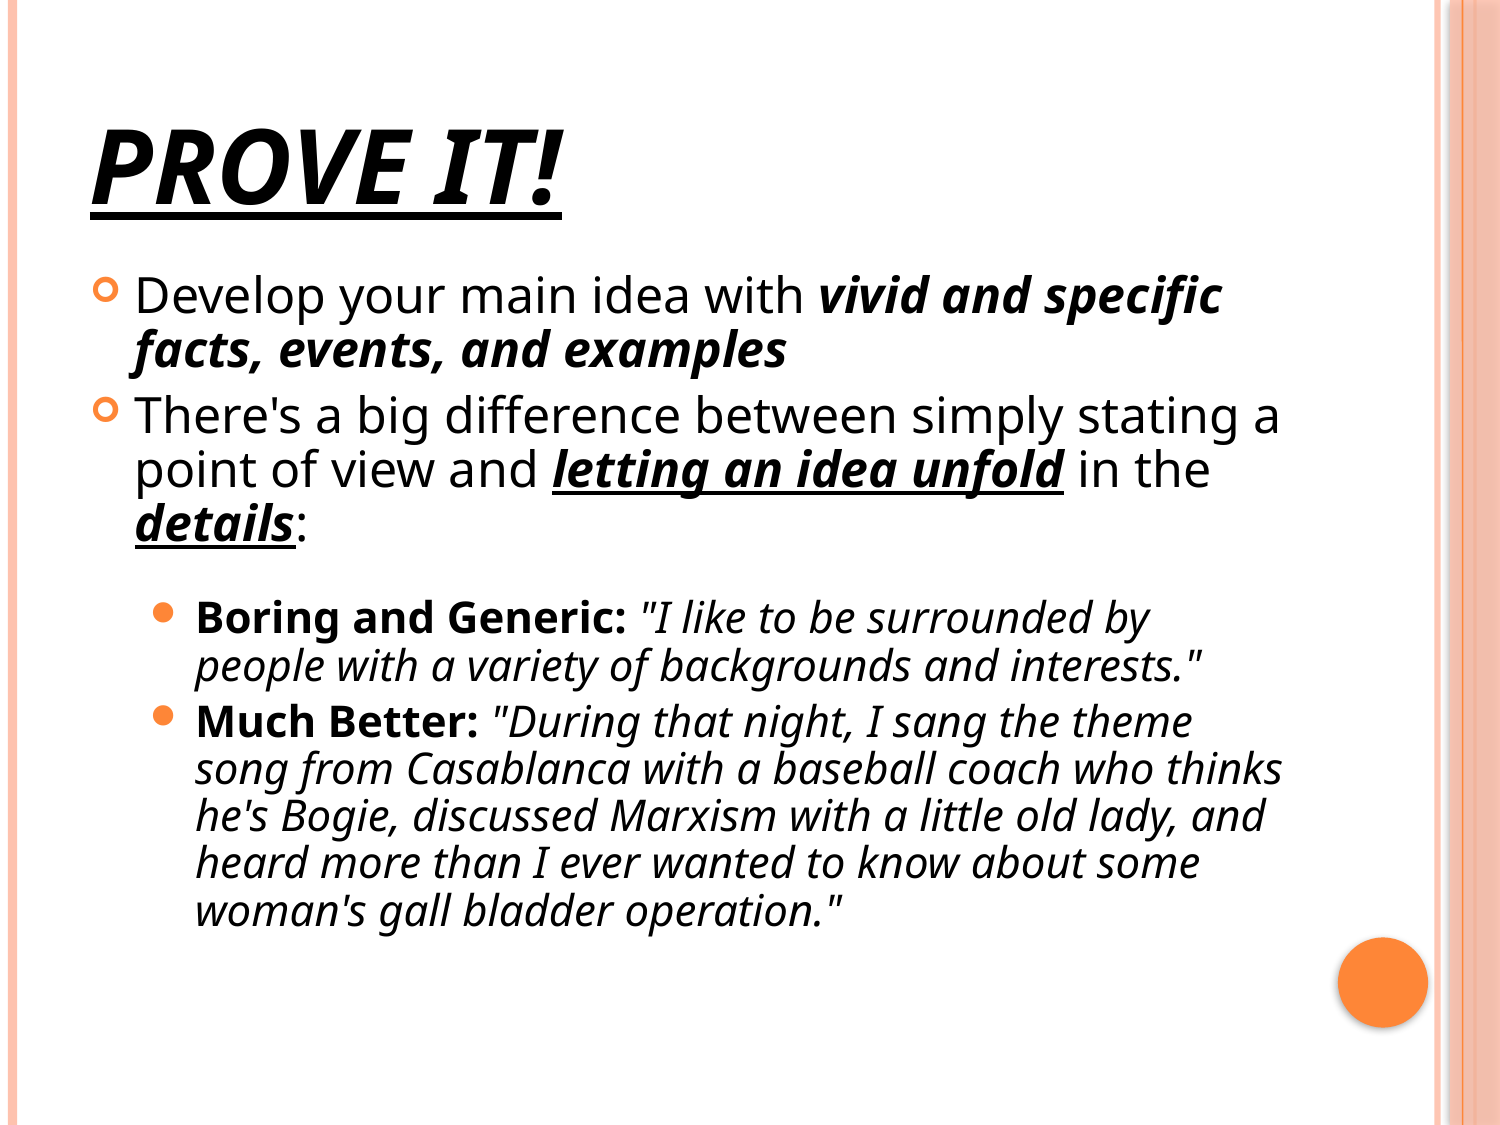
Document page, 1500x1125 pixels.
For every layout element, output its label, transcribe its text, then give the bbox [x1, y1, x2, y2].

title Prove It! [75, 45, 1300, 233]
list Develop your main idea with vivid and specific facts, events, and examples There's a big difference between simply stating a point of view and letting an idea unfold in the details: Boring and Generic: "I like to be surrounded by people with a variety of backgrounds and interests." Much Better: "During that night, I sang the theme song from Casablanca with a baseball coach who thinks he's Bogie, discussed Marxism with a little old lady, and heard more than I ever wanted to know about some woman's gall bladder operation." [75, 262, 1300, 1062]
